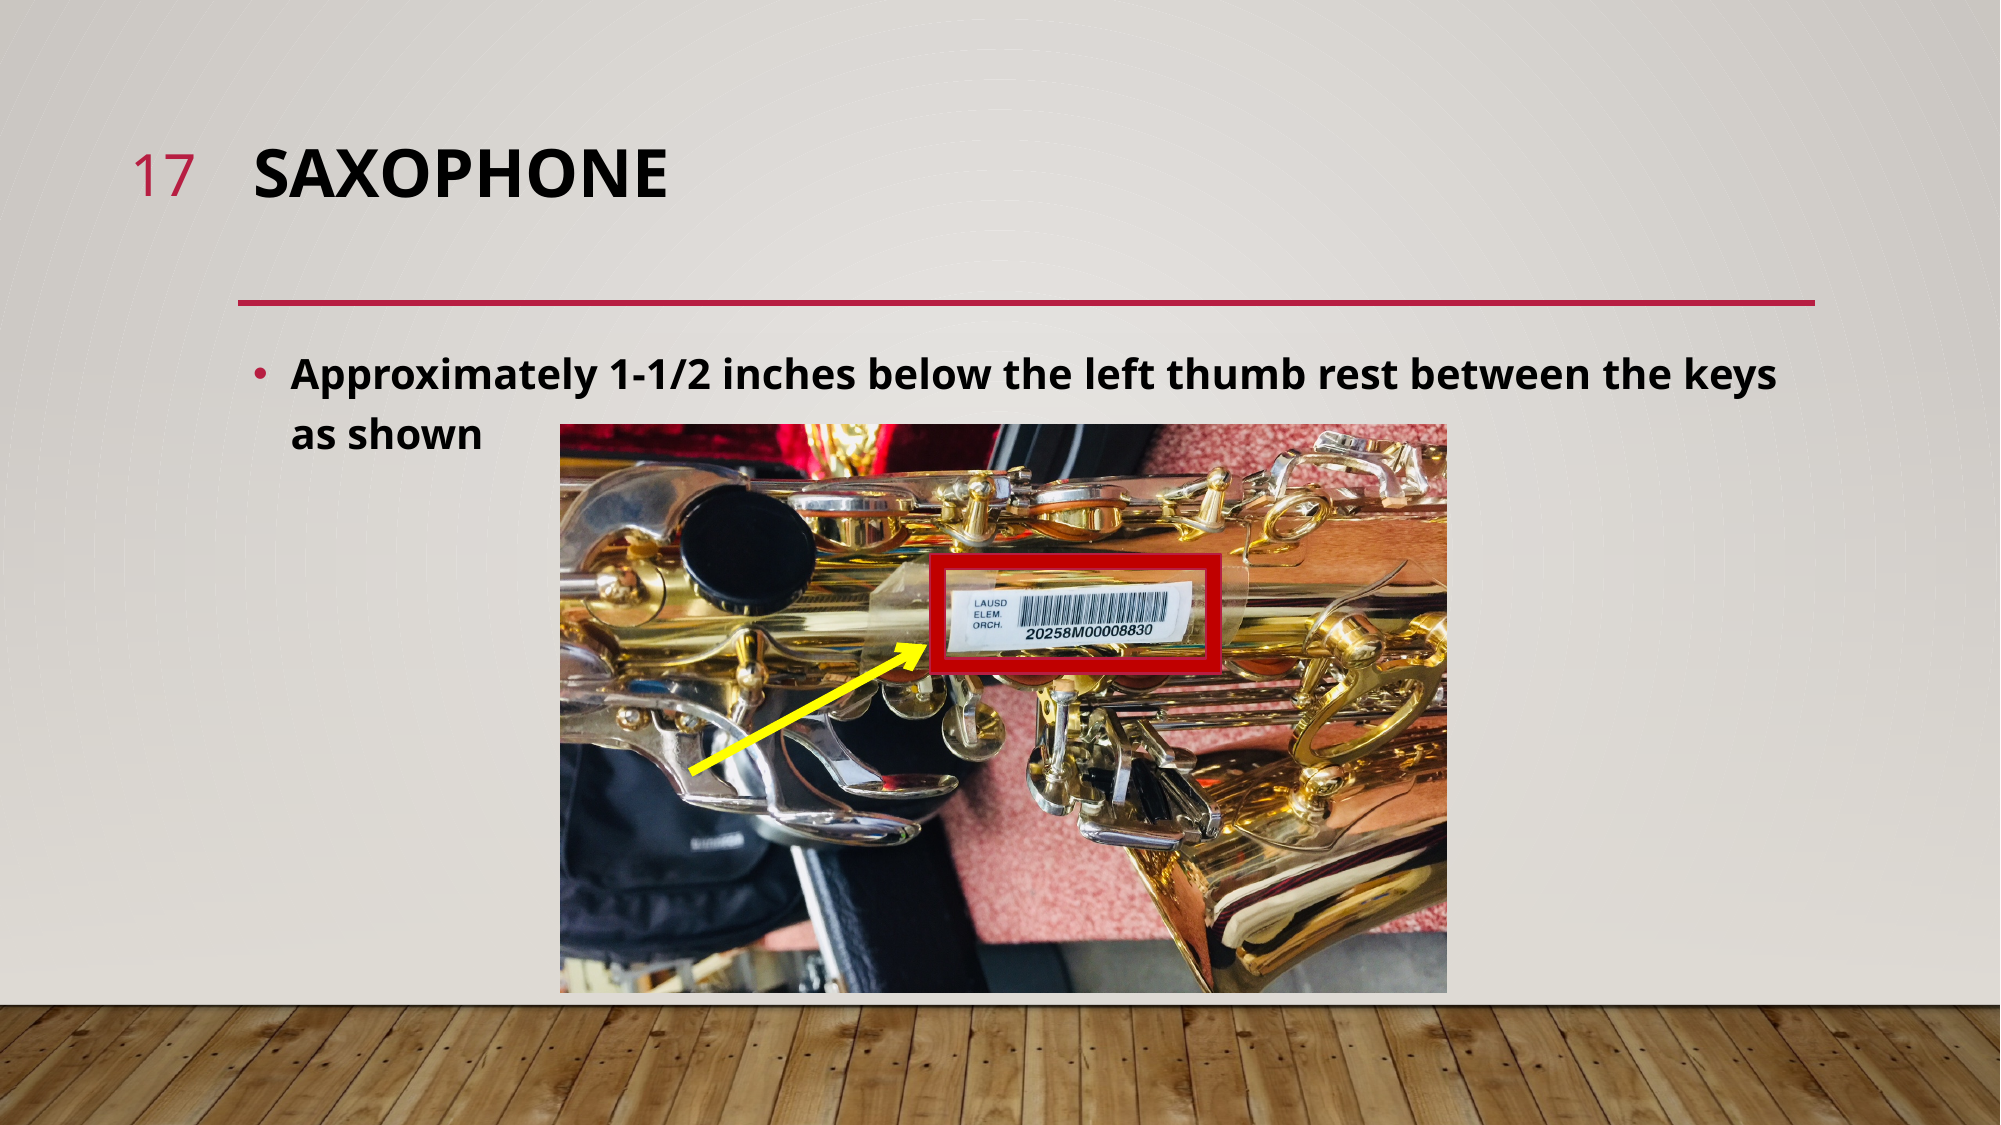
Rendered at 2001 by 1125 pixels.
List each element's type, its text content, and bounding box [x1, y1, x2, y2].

title Saxophone [238, 131, 1814, 305]
slide_number 17 [78, 131, 212, 214]
picture [0, 1005, 2000, 1125]
list Approximately 1-1/2 inches below the left thumb rest between the keys as shown [238, 330, 1814, 897]
picture [560, 423, 1447, 994]
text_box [689, 644, 928, 773]
